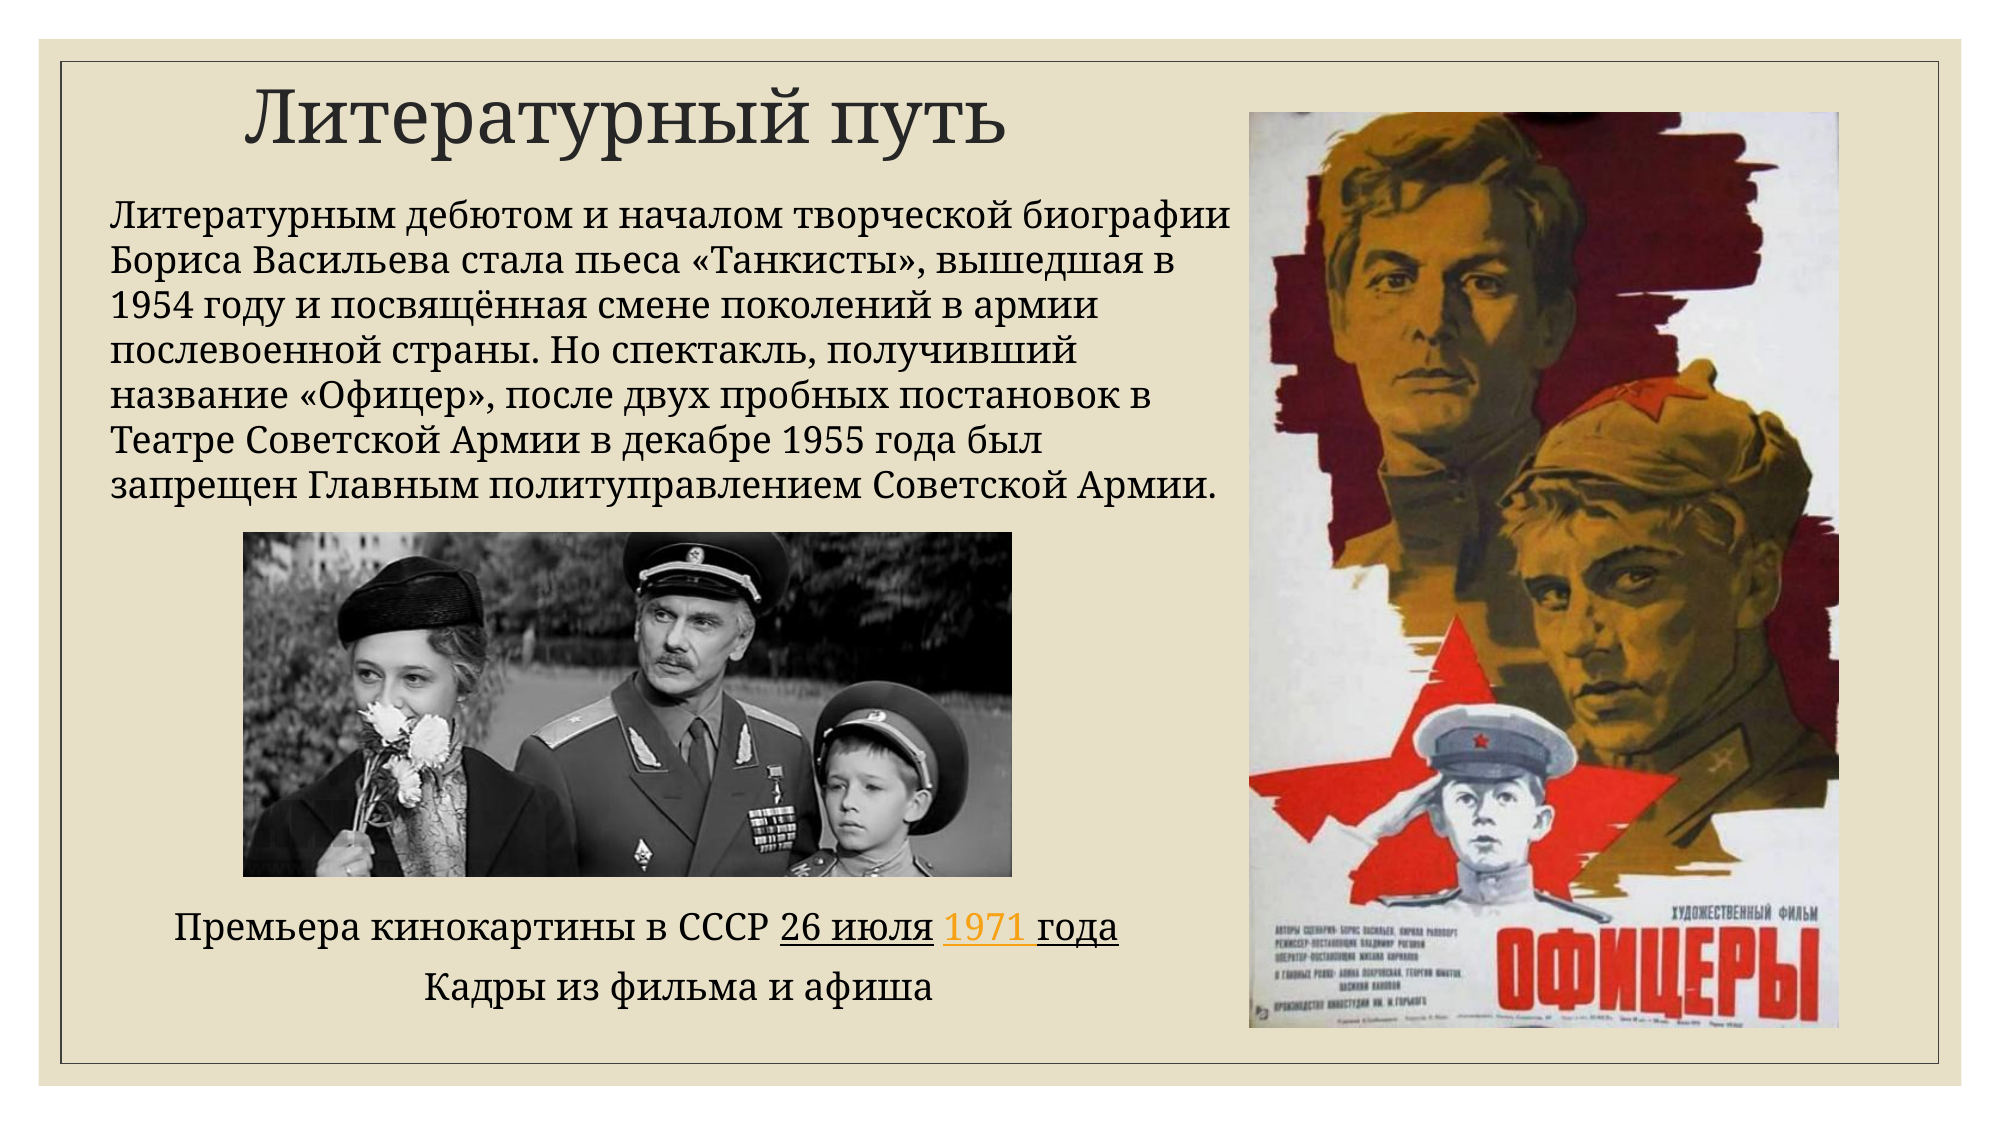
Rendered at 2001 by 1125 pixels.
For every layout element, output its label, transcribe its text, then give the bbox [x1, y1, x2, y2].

text_box Кадры из фильма и афиша [408, 955, 1244, 1016]
picture [1249, 112, 1839, 1028]
picture [243, 532, 1012, 877]
title Литературный путь [0, 53, 1453, 187]
text_box Премьера кинокартины в СССР 26 июля 1971 года [159, 895, 1144, 962]
list Литературным дебютом и началом творческой биографии Бориса Васильева стала пьеса «Танкисты», вышедшая в 1954 году и посвящённая смене поколений в армии послевоенной страны. Но спектакль, получивший название «Офицер», после двух пробных постановок в Театре Советской Армии в декабре 1955 года был запрещен Главным политуправлением Советской Армии. [95, 183, 1250, 1071]
